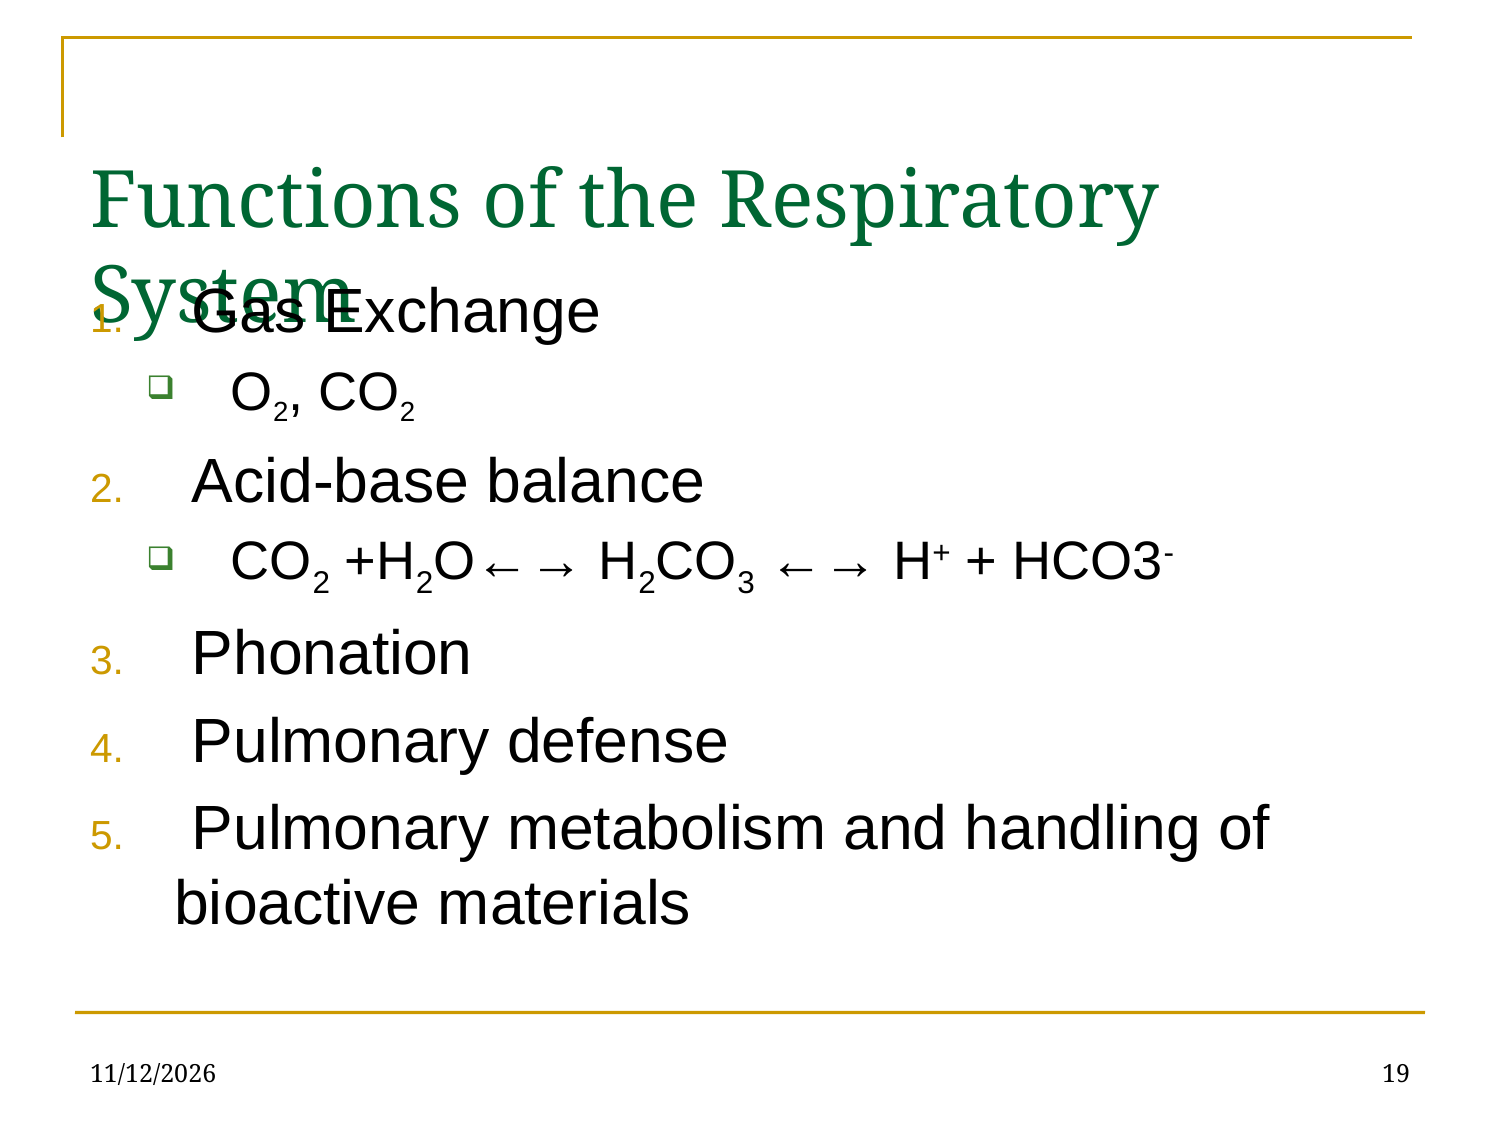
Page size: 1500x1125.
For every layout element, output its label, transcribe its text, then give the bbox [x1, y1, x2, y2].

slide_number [74, 1023, 426, 1100]
slide_number 19 [1074, 1023, 1426, 1100]
title Functions of the Respiratory System [74, 45, 1426, 233]
list Gas Exchange O2, CO2 Acid-base balance CO2 +H2O←→ H2CO3 ←→ H+ + HCO3- Phonation Pulmonary defense Pulmonary metabolism and handling of bioactive materials [74, 262, 1426, 1006]
